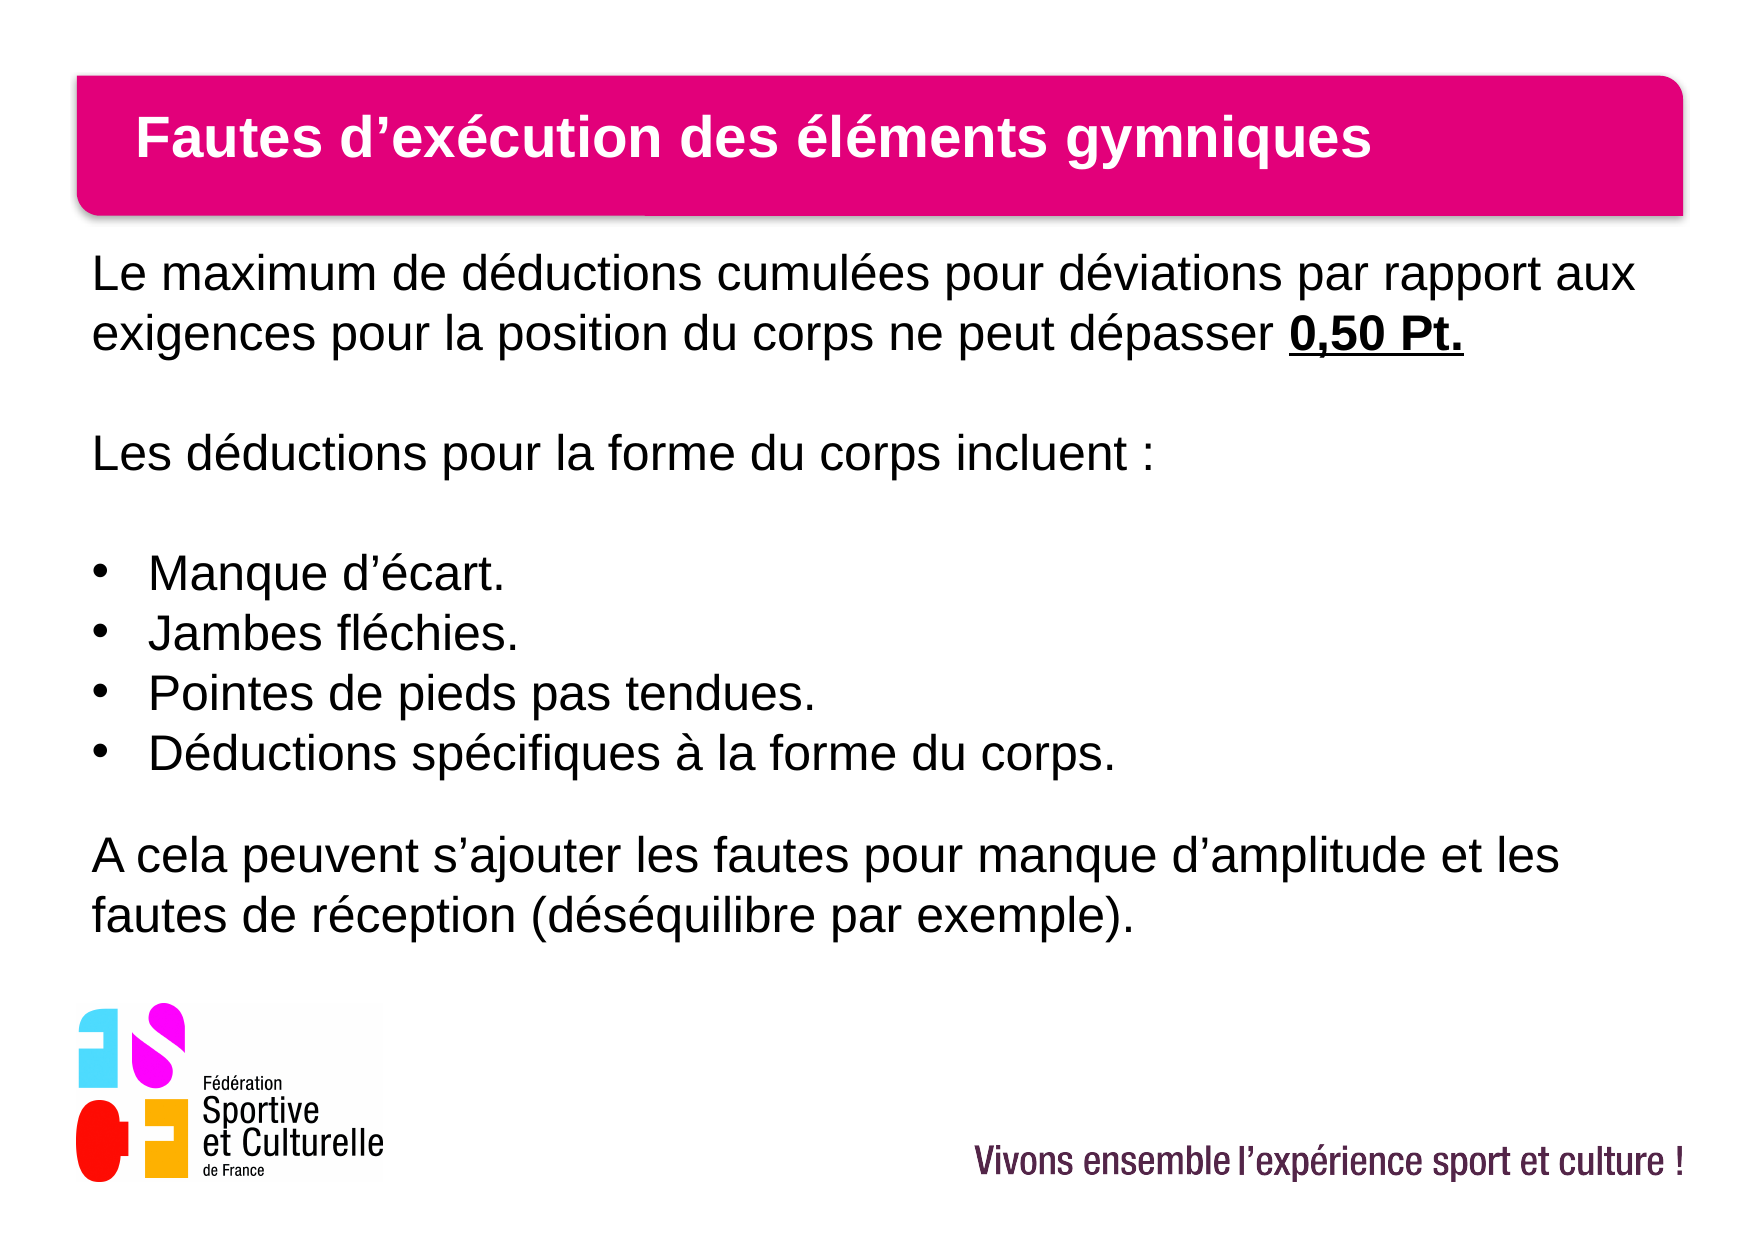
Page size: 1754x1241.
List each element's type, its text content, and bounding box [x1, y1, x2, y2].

text_box Le maximum de déductions cumulées pour déviations par rapport aux exigences pour la position du corps ne peut dépasser 0,50 Pt. Les déductions pour la forme du corps incluent : Manque d’écart. Jambes fléchies. Pointes de pieds pas tendues. Déductions spécifiques à la forme du corps. [76, 233, 1684, 788]
picture [76, 1003, 383, 1182]
title Fautes d’exécution des éléments gymniques [76, 75, 1684, 216]
picture [974, 1144, 1682, 1182]
text_box A cela peuvent s’ajouter les fautes pour manque d’amplitude et les fautes de réception (déséquilibre par exemple). [76, 814, 1688, 950]
